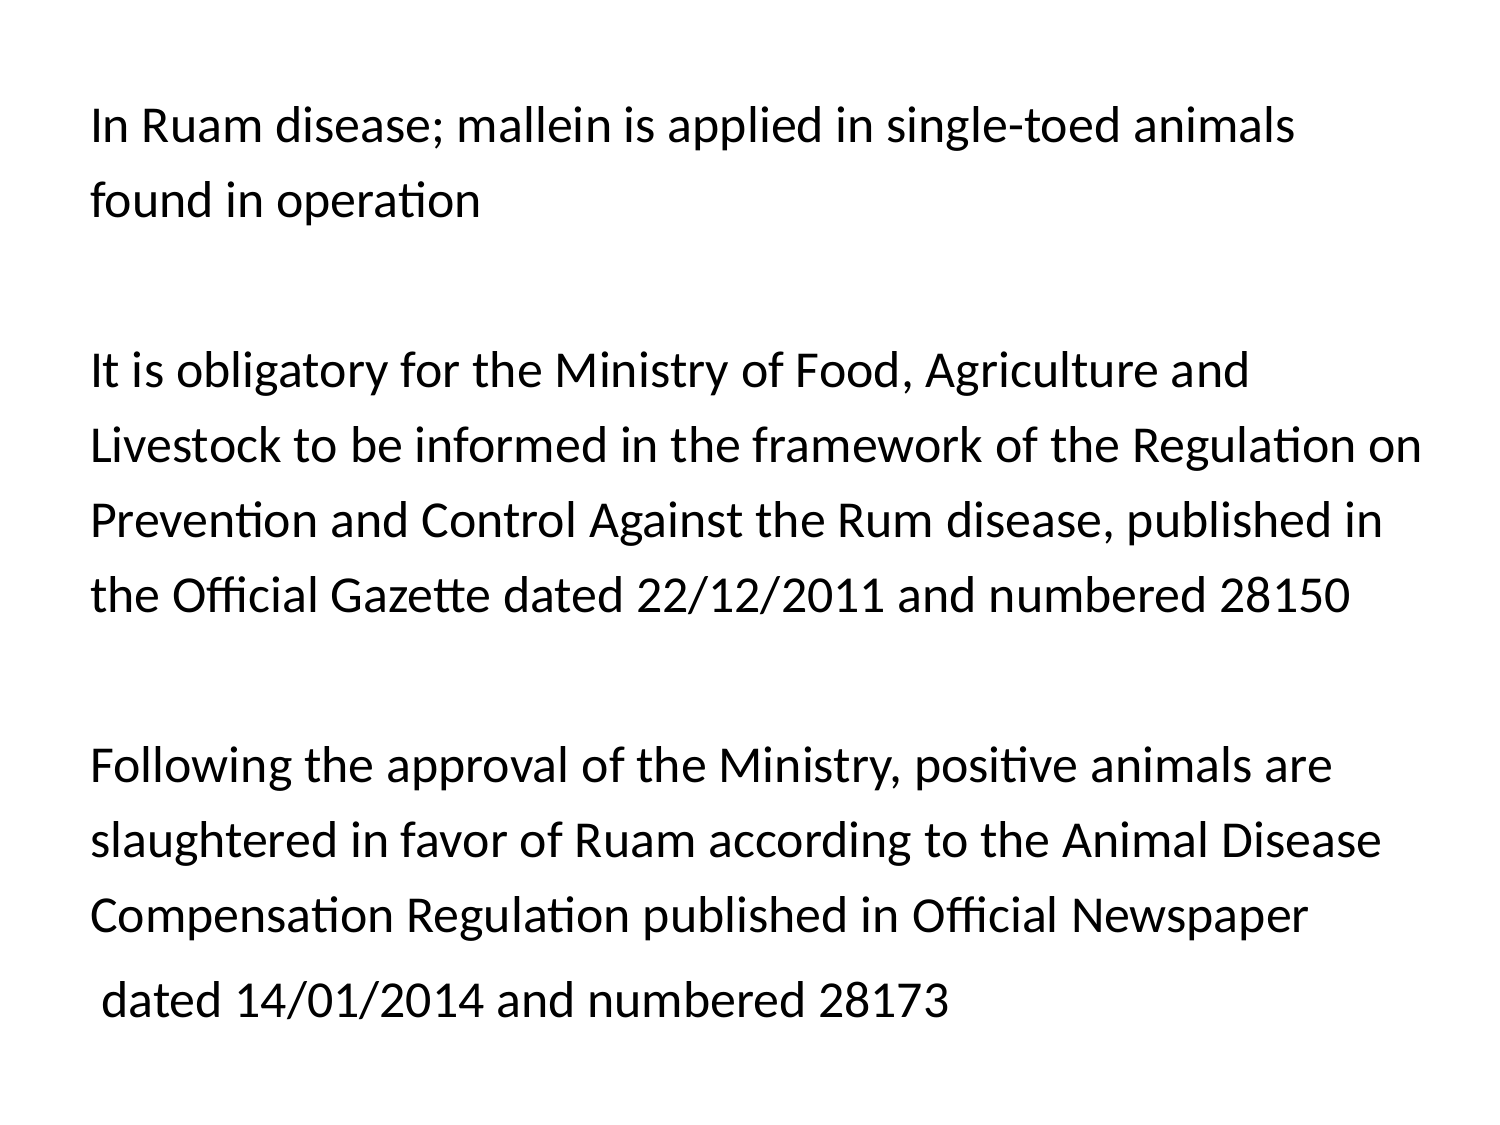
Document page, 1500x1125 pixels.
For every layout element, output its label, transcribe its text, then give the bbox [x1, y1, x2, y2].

list In Ruam disease; mallein is applied in single-toed animals found in operation It is obligatory for the Ministry of Food, Agriculture and Livestock to be informed in the framework of the Regulation on Prevention and Control Against the Rum disease, published in the Official Gazette dated 22/12/2011 and numbered 28150 Following the approval of the Ministry, positive animals are slaughtered in favor of Ruam according to the Animal Disease Compensation Regulation published in Official Newspaper dated 14/01/2014 and numbered 28173 [74, 70, 1442, 1044]
